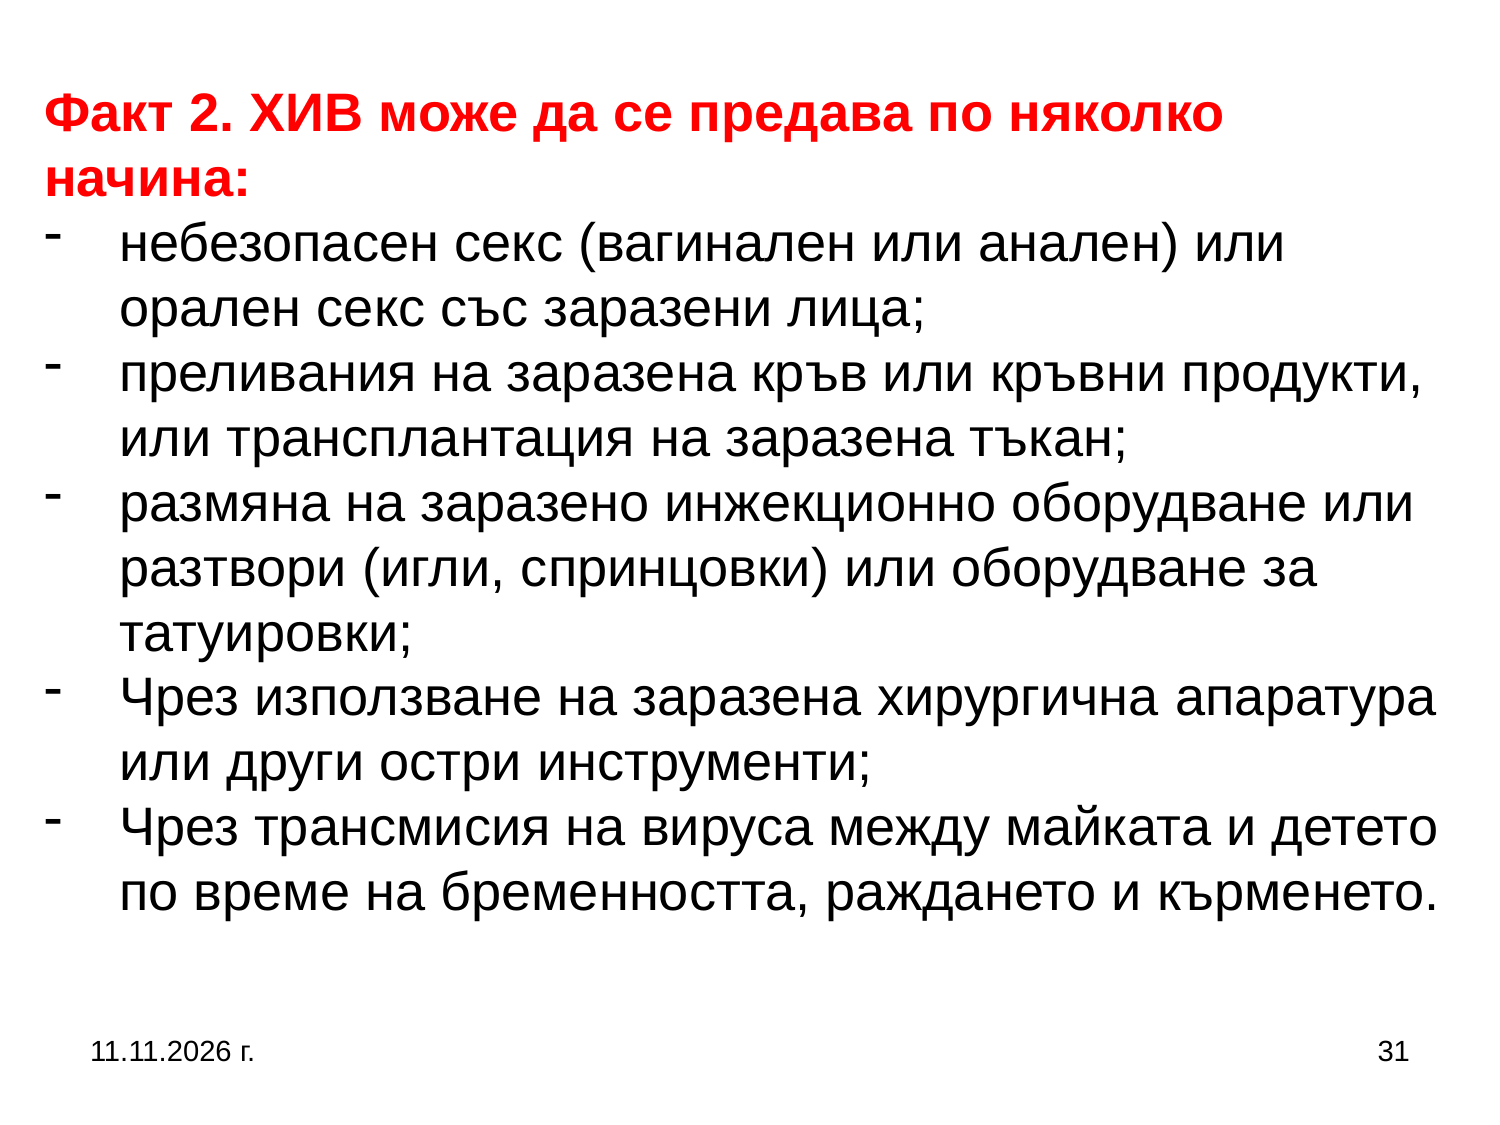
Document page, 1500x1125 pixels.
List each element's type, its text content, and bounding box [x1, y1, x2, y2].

slide_number 31 [1074, 1024, 1425, 1103]
text_box Факт 2. ХИВ може да се предава по няколко начина: небезопасен секс (вагинален или анален) или орален секс със заразени лица; преливания на заразена кръв или кръвни продукти, или трансплантация на заразена тъкан; размяна на заразено инжекционно оборудване или разтвори (игли, спринцовки) или оборудване за татуировки; Чрез използване на заразена хирургична апаратура или други остри инструменти; Чрез трансмисия на вируса между майката и детето по време на бременността, раждането и кърменето. [29, 69, 1459, 929]
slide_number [75, 1024, 425, 1103]
